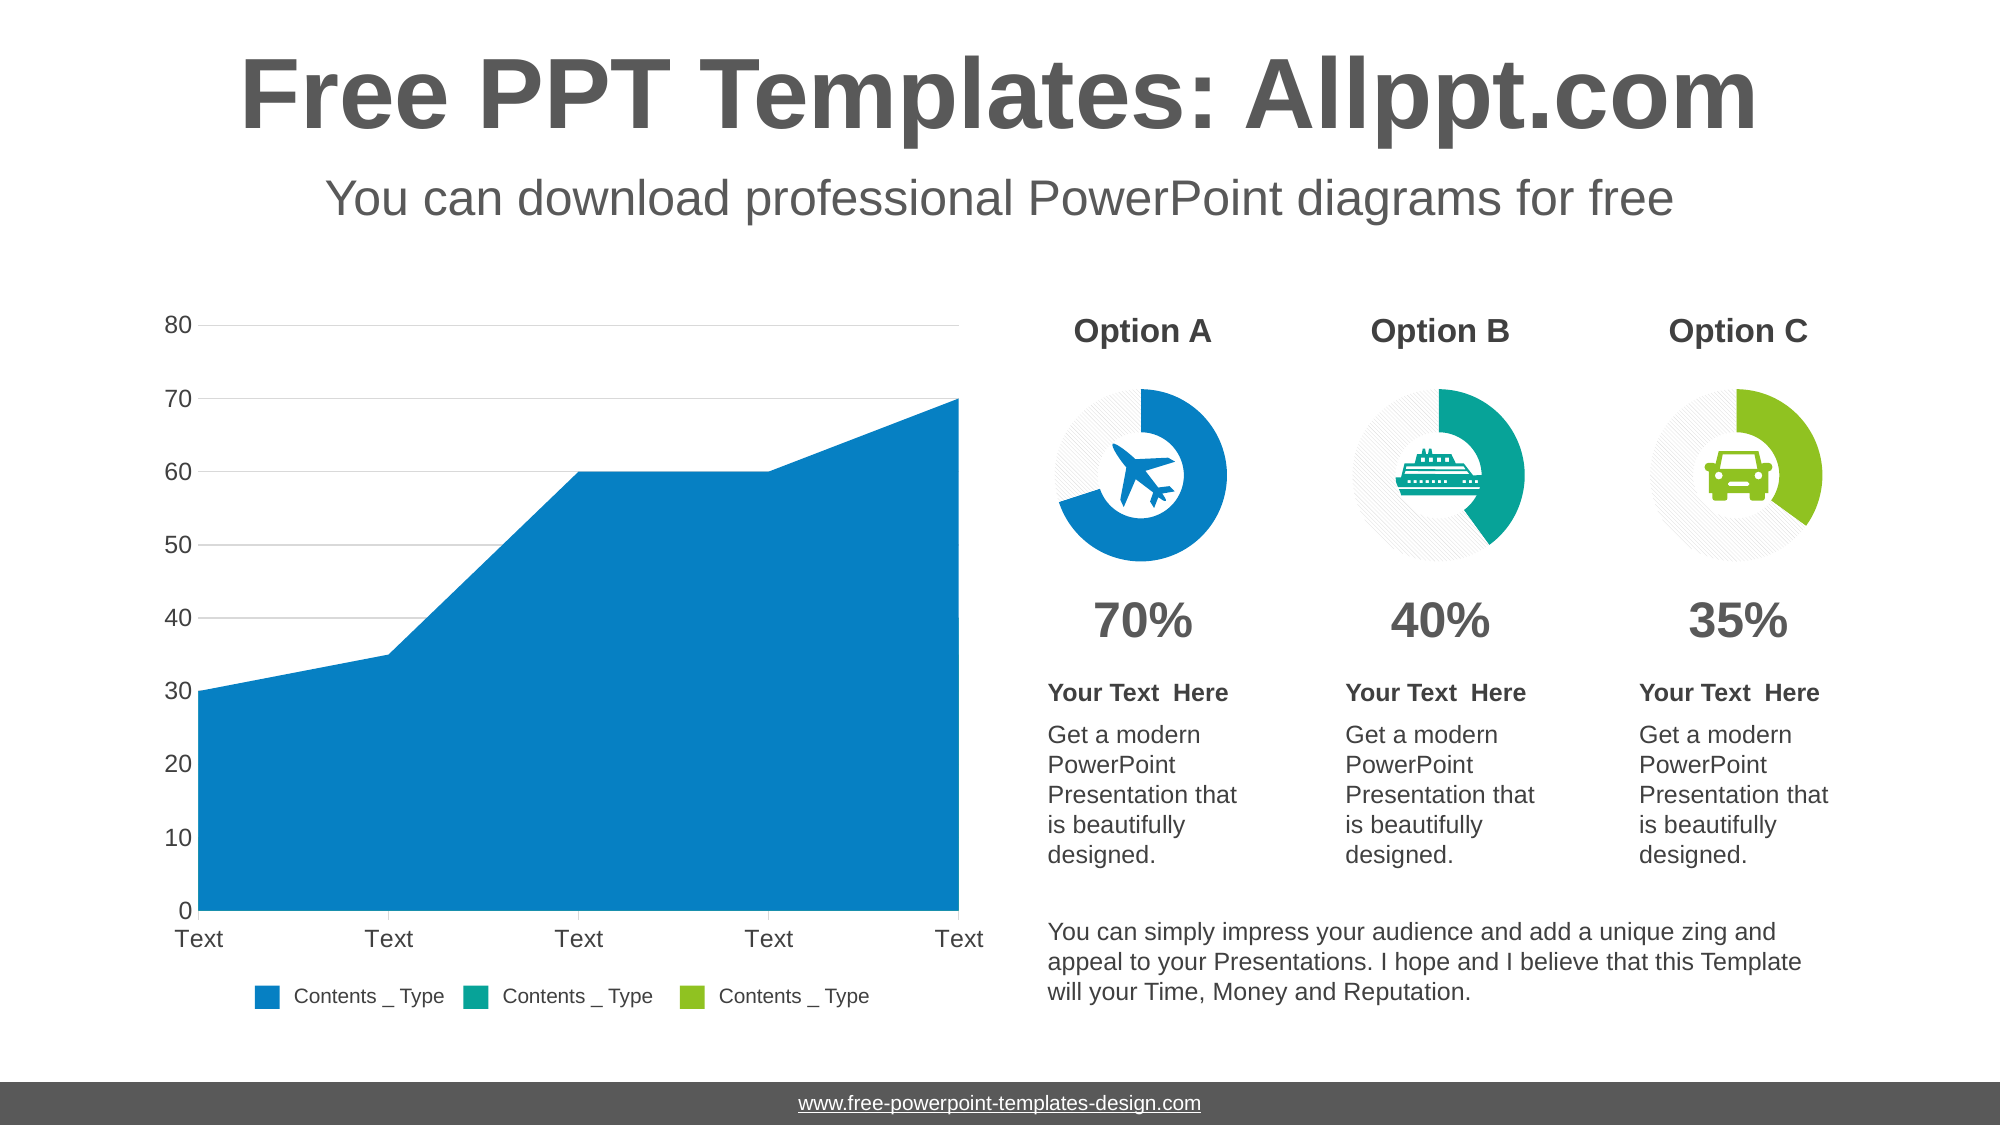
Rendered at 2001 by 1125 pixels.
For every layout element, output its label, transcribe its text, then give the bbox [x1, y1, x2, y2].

chart [1054, 389, 1232, 573]
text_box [1624, 669, 1853, 878]
text_box www.free-powerpoint-templates-design.com [0, 1082, 2000, 1123]
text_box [254, 975, 893, 1016]
list You can download professional PowerPoint diagrams for free [0, 164, 2000, 234]
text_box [1032, 669, 1254, 878]
text_box Option B [1317, 301, 1564, 357]
text_box Option A [1020, 301, 1266, 357]
chart [1650, 389, 1827, 573]
chart [147, 298, 1000, 966]
text_box You can simply impress your audience and add a unique zing and appeal to your Presentations. I hope and I believe that this Template will your Time, Money and Reputation. [1032, 908, 1827, 1013]
text_box Option C [1615, 301, 1862, 357]
title Free PPT Templates: Allppt.com [0, 32, 2000, 161]
text_box 35% [1667, 580, 1810, 655]
chart [1352, 389, 1530, 573]
text_box 70% [1071, 580, 1215, 655]
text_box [1330, 669, 1551, 878]
text_box 40% [1369, 580, 1512, 655]
